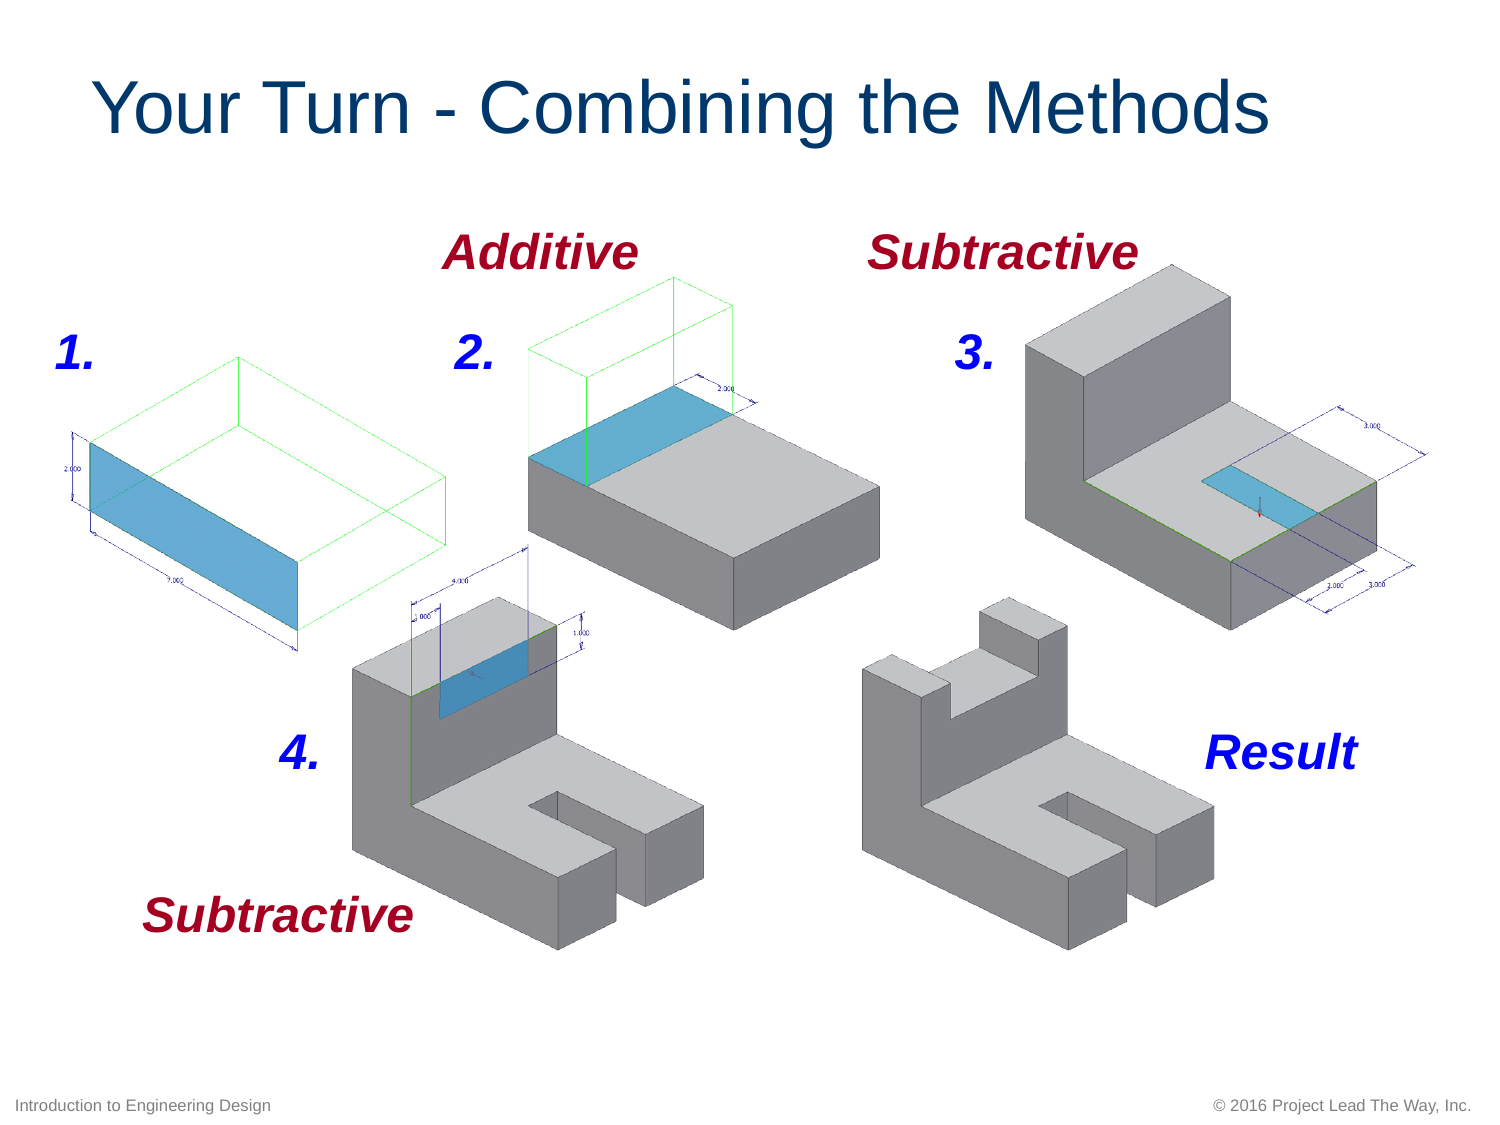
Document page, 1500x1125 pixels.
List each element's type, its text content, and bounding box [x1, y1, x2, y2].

title Your Turn - Combining the Methods [74, 44, 1426, 163]
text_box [39, 212, 1466, 963]
